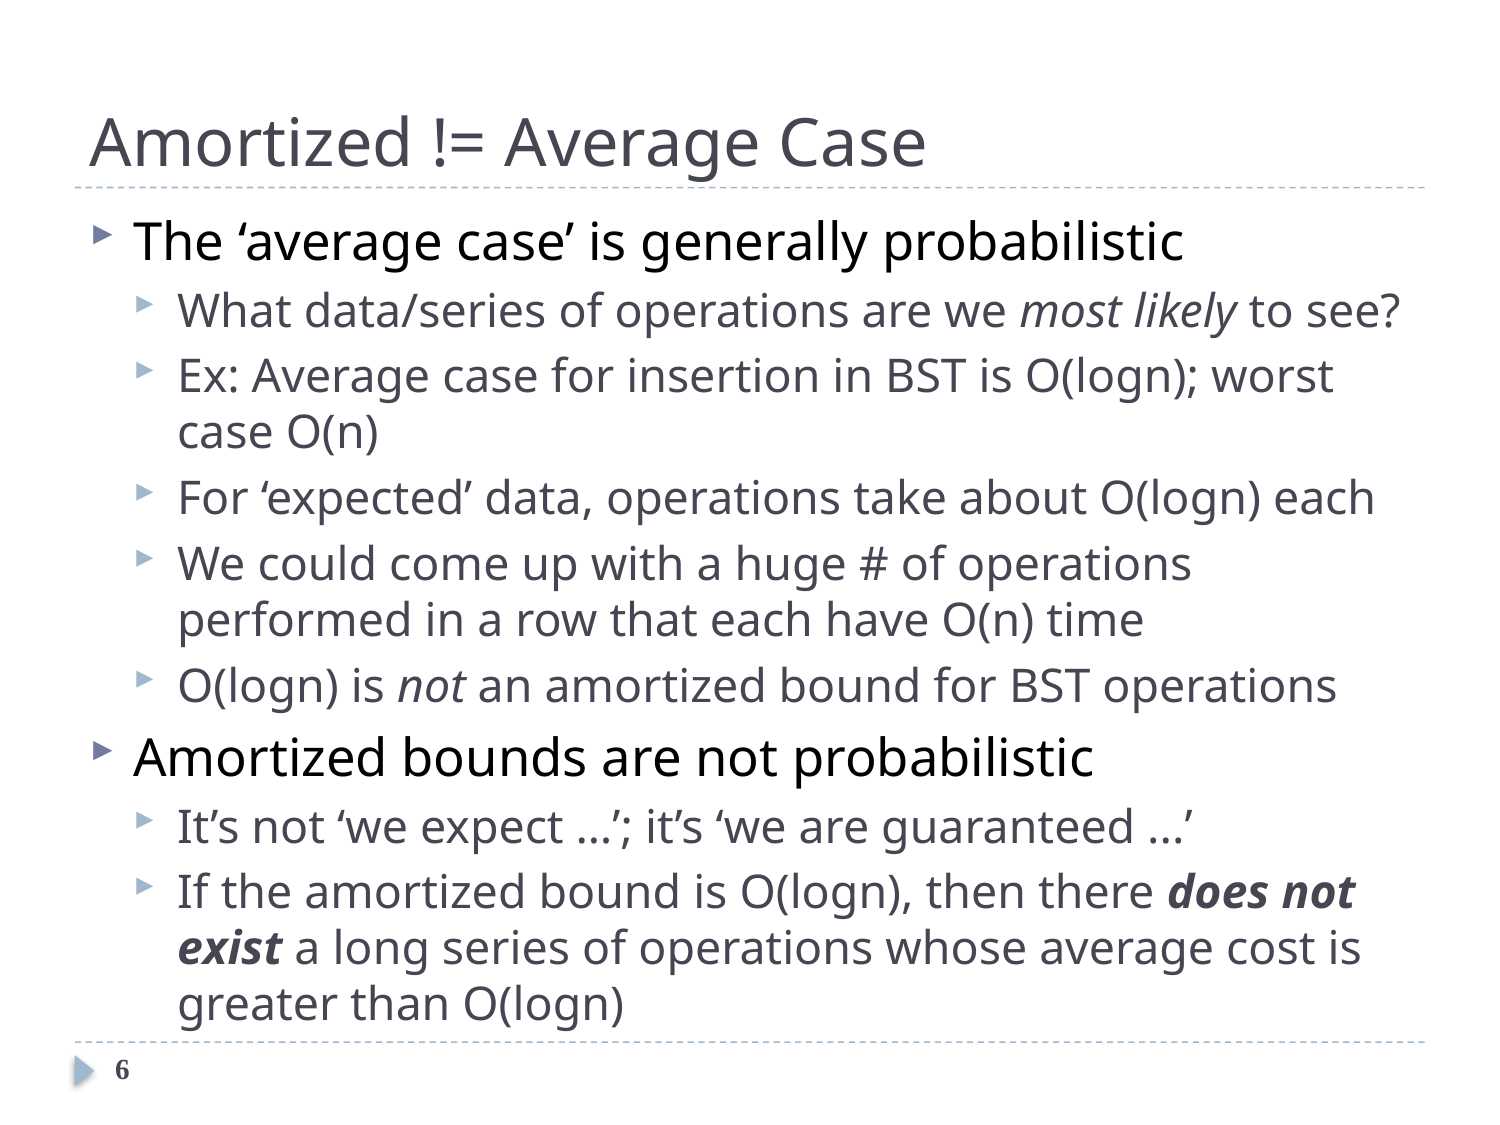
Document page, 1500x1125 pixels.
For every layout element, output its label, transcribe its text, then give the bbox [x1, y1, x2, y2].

slide_number 6 [100, 1050, 426, 1103]
list The ‘average case’ is generally probabilistic What data/series of operations are we most likely to see? Ex: Average case for insertion in BST is O(logn); worst case O(n) For ‘expected’ data, operations take about O(logn) each We could come up with a huge # of operations performed in a row that each have O(n) time O(logn) is not an amortized bound for BST operations Amortized bounds are not probabilistic It’s not ‘we expect …’; it’s ‘we are guaranteed ...’ If the amortized bound is O(logn), then there does not exist a long series of operations whose average cost is greater than O(logn) [75, 200, 1425, 1050]
title Amortized != Average Case [75, 24, 1425, 188]
